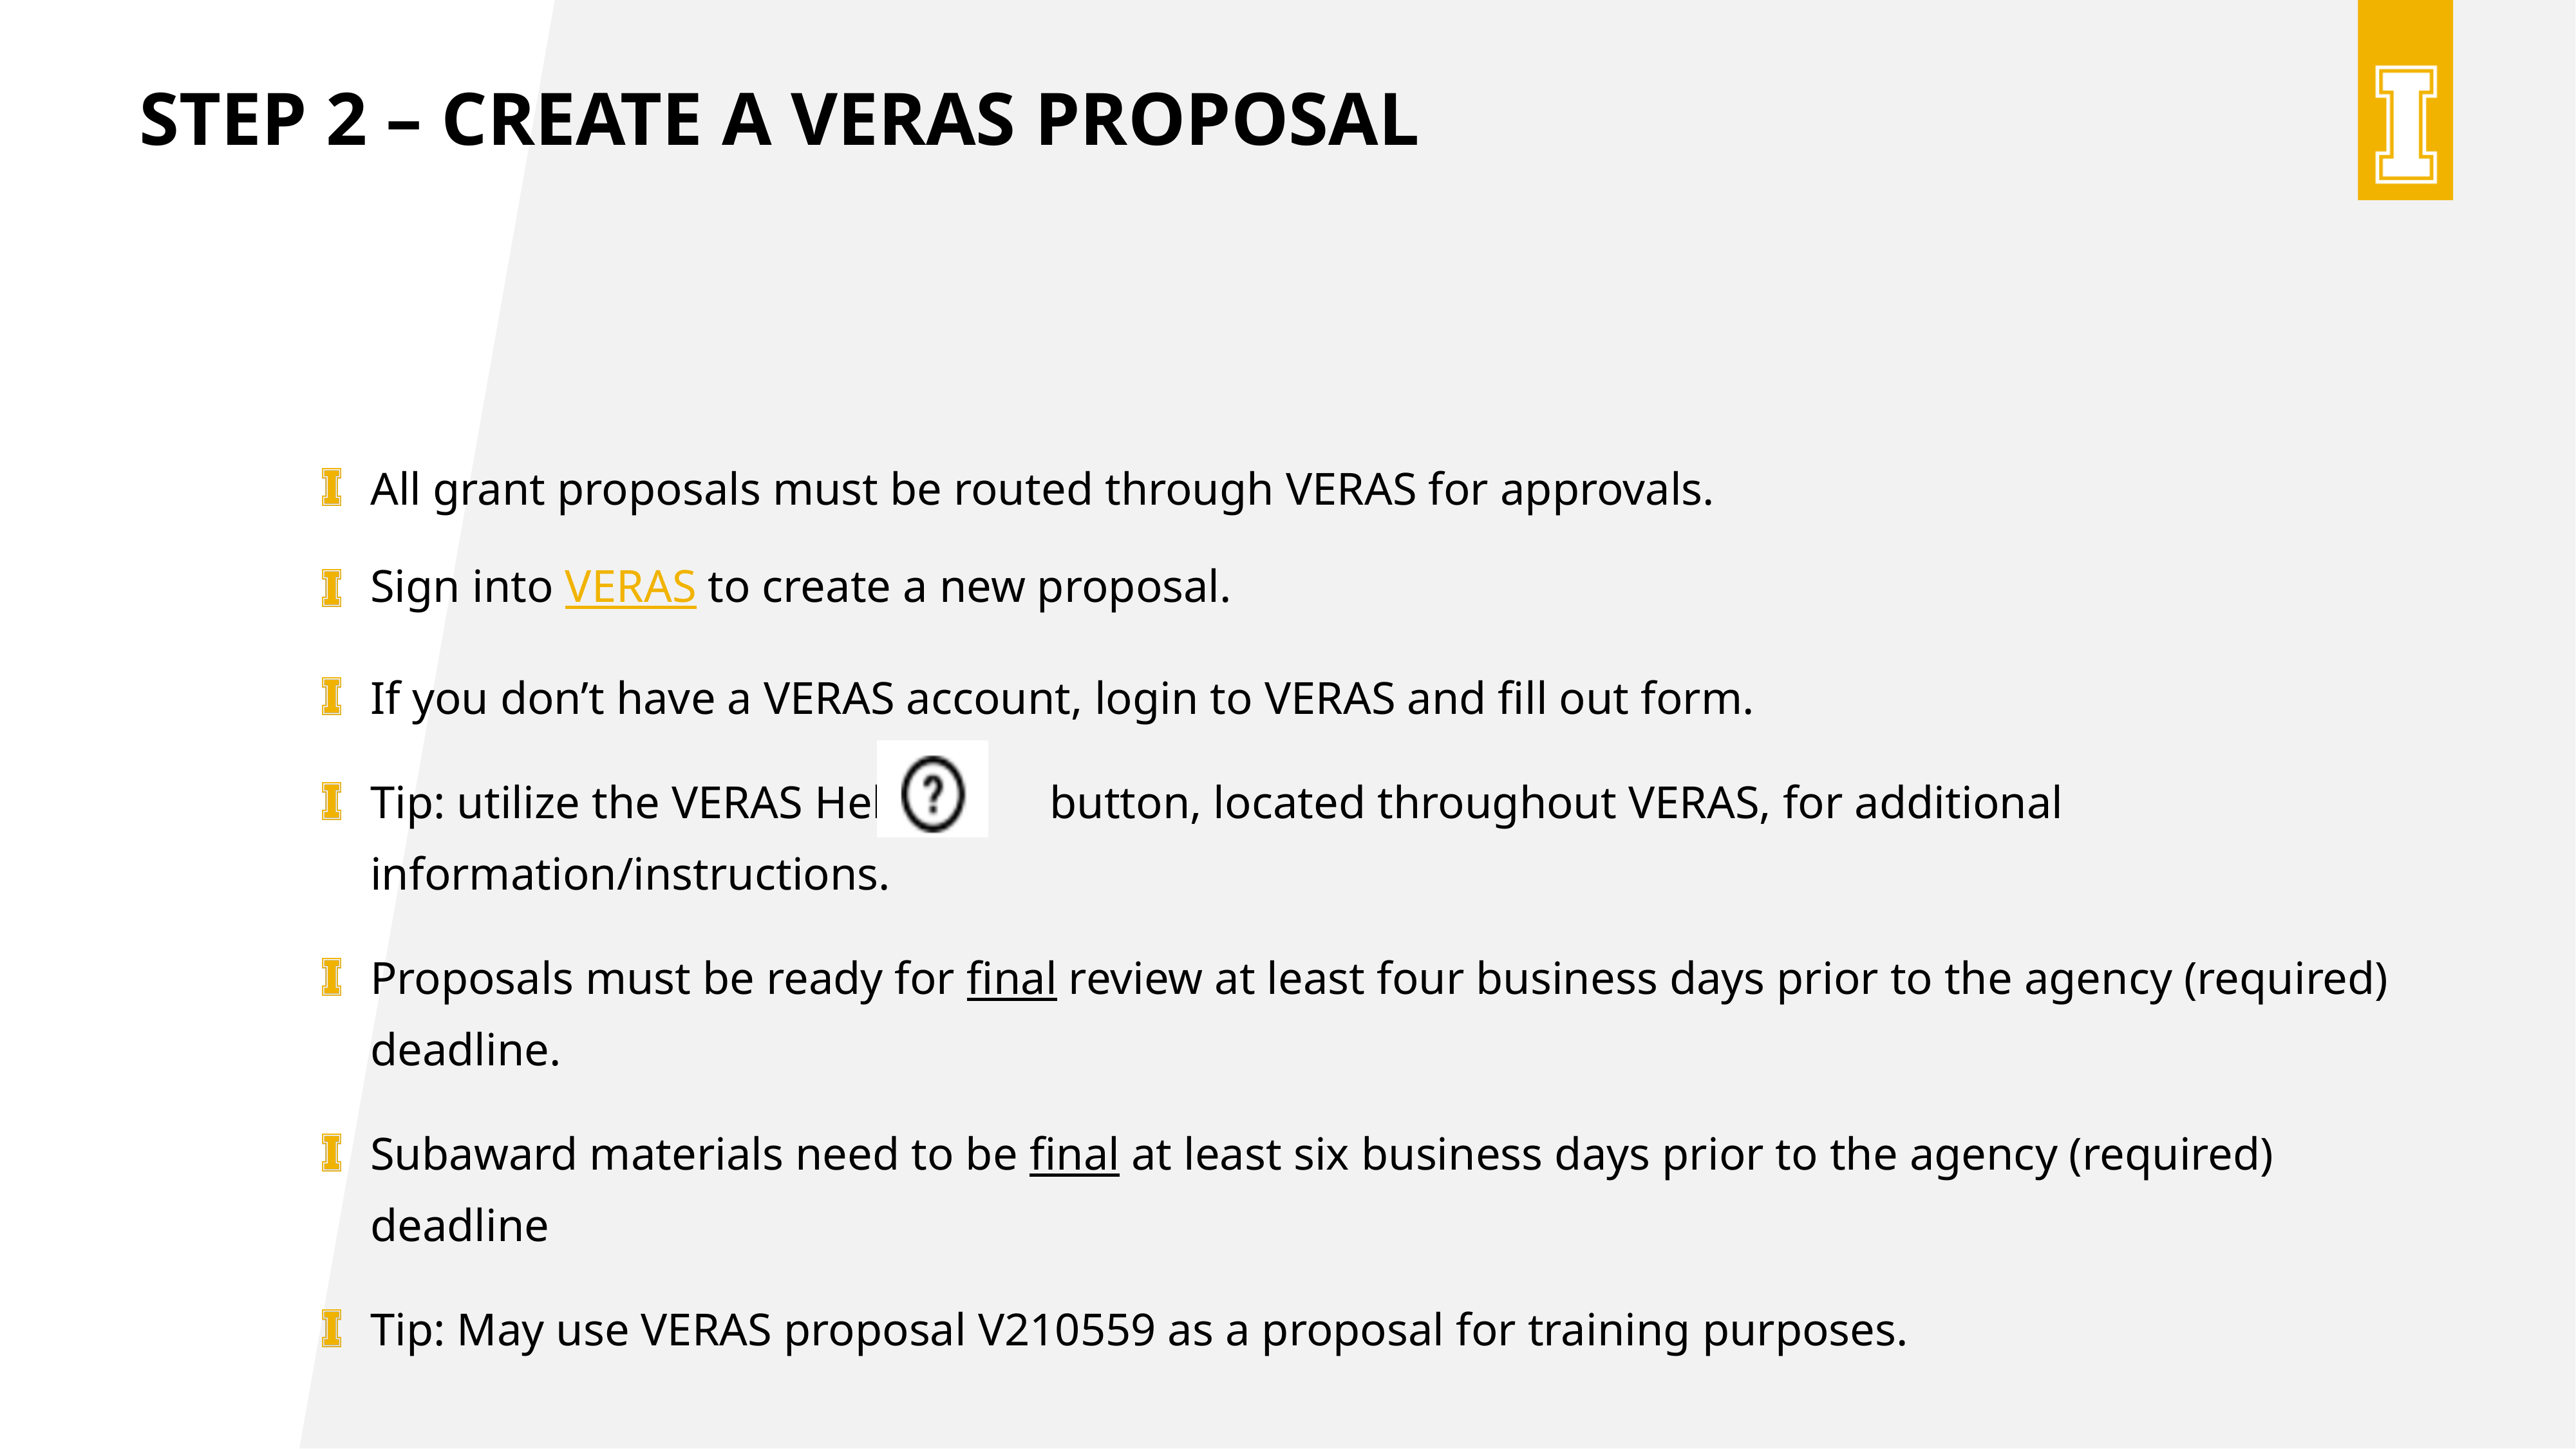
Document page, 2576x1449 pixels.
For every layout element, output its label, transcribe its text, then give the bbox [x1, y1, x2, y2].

picture [877, 740, 988, 837]
list All grant proposals must be routed through VERAS for approvals. Sign into VERAS to create a new proposal. If you don’t have a VERAS account, login to VERAS and fill out form. Tip: utilize the VERAS Help button, located throughout VERAS, for additional information/instructions. Proposals must be ready for final review at least four business days prior to the agency (required) deadline. Subaward materials need to be final at least six business days prior to the agency (required) deadline Tip: May use VERAS proposal V210559 as a proposal for training purposes. [322, 442, 2439, 1141]
picture [322, 677, 341, 715]
picture [322, 1309, 341, 1347]
picture [322, 958, 341, 996]
list Step 2 – create a veras proposal [139, 72, 1782, 160]
picture [322, 569, 341, 607]
picture [322, 1134, 341, 1172]
picture [322, 782, 341, 820]
picture [322, 468, 341, 506]
